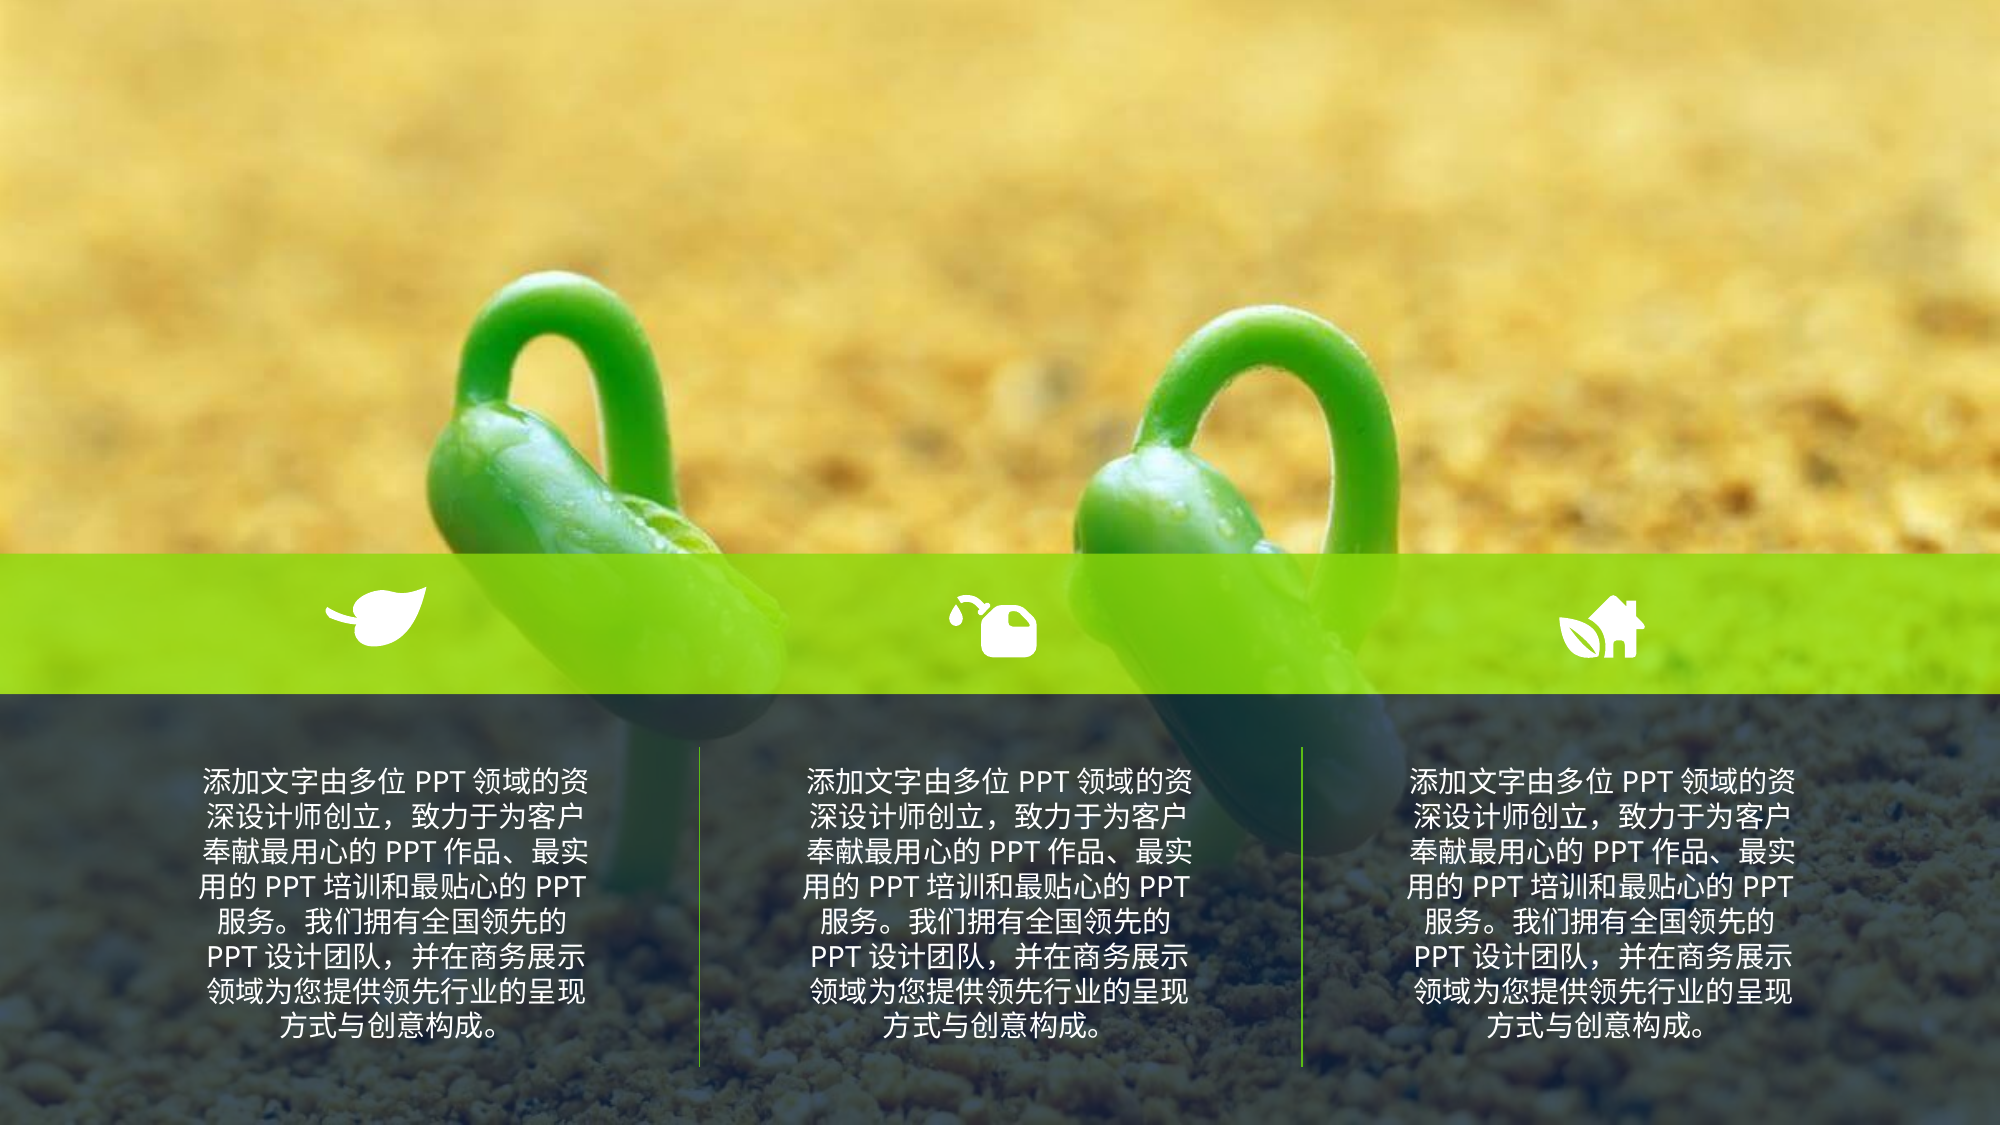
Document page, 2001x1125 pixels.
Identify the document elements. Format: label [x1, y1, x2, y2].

picture [0, 0, 2000, 1125]
text_box [948, 594, 1037, 658]
text_box [1559, 594, 1648, 663]
text_box [323, 586, 427, 649]
